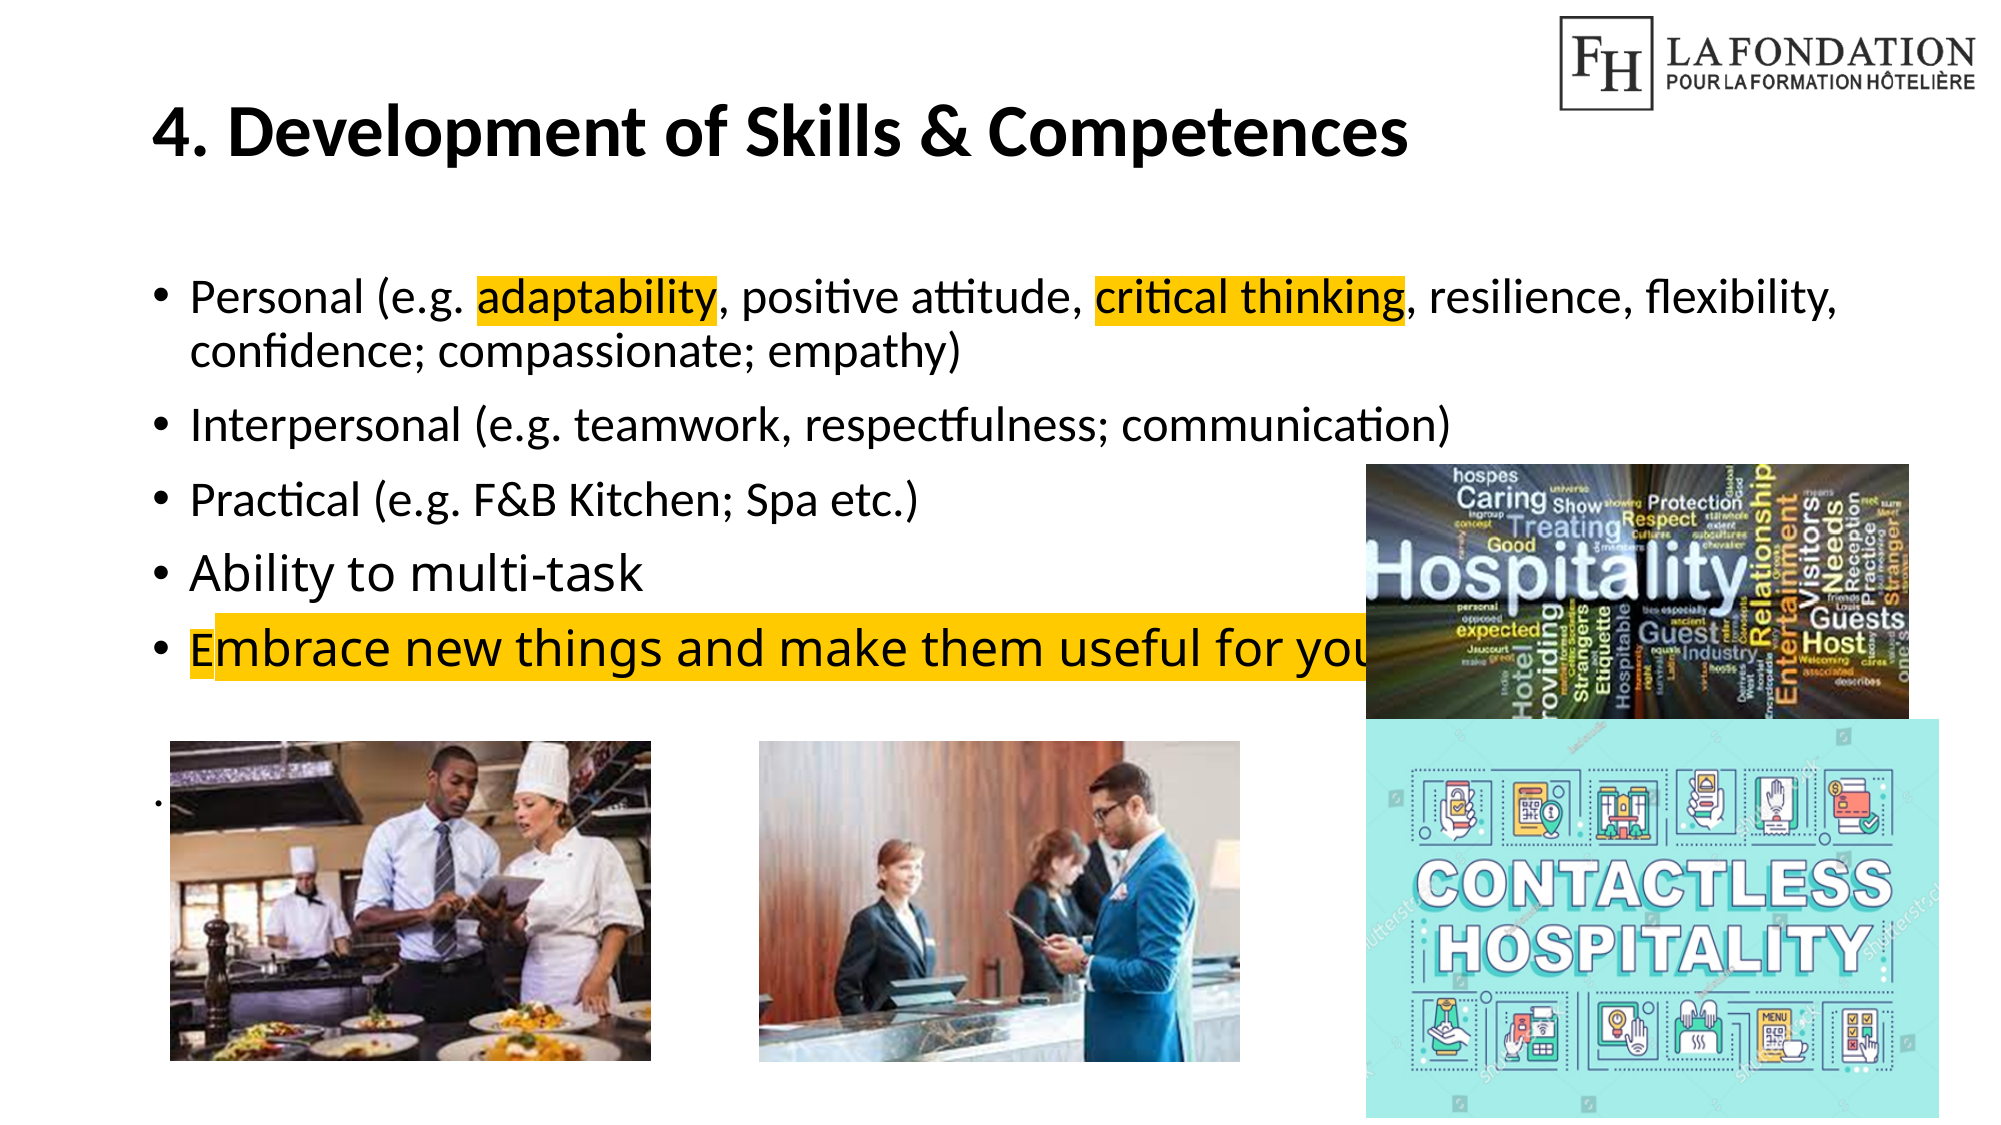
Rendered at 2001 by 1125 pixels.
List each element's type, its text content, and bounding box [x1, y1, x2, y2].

picture [1559, 15, 1976, 111]
title 4. Development of Skills & Competences [137, 59, 1863, 262]
list Personal (e.g. adaptability, positive attitude, critical thinking, resilience, flexibility, confidence; compassionate; empathy) Interpersonal (e.g. teamwork, respectfulness; communication) Practical (e.g. F&B Kitchen; Spa etc.) Ability to multi-task Embrace new things and make them useful for yourself . [137, 262, 1863, 1088]
picture [1366, 464, 1939, 1118]
picture [759, 741, 1241, 1062]
picture [170, 741, 651, 1061]
